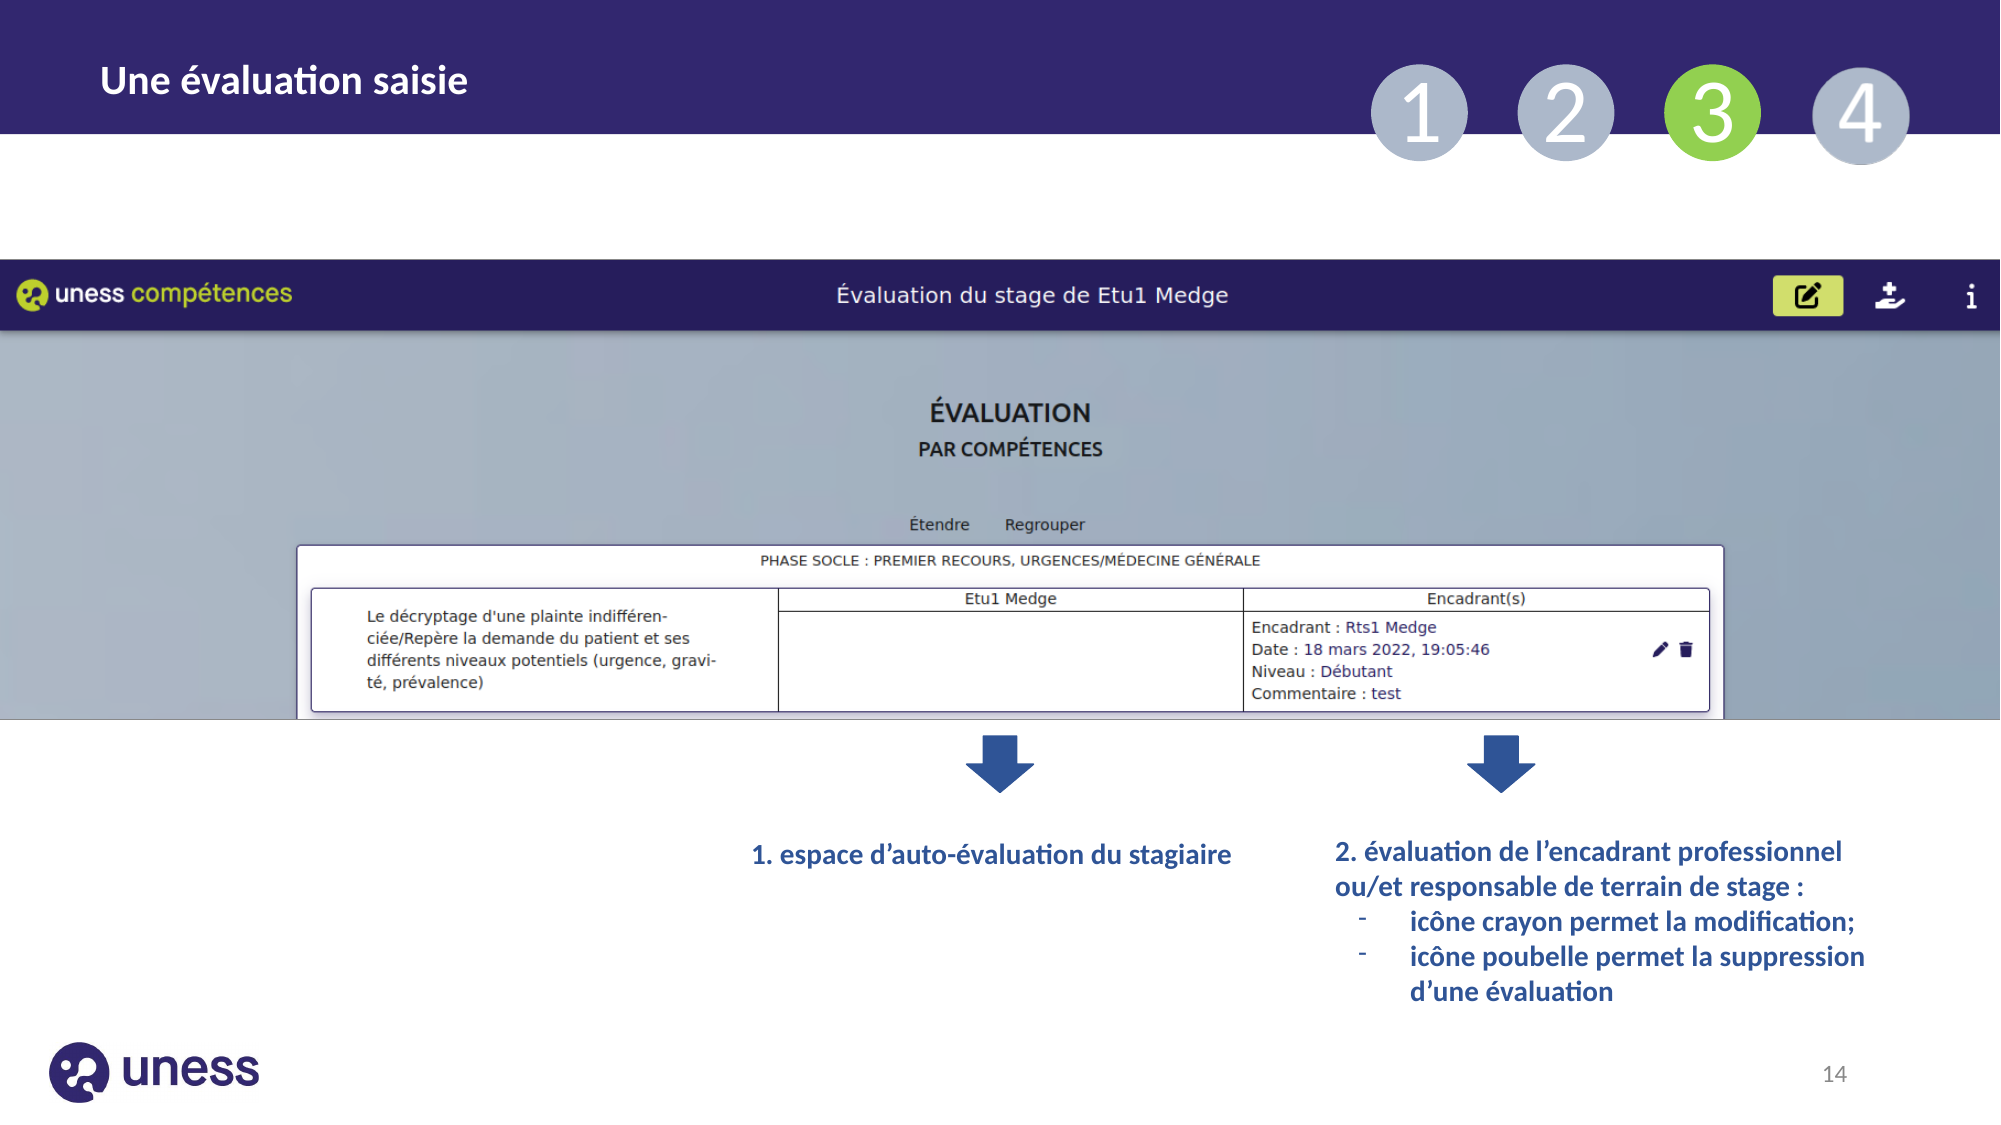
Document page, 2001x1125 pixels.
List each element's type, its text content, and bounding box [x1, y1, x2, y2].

slide_number ‹#› [1412, 1042, 1863, 1103]
text_box [1467, 736, 1535, 793]
picture [0, 0, 2000, 222]
text_box [966, 736, 1034, 793]
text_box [1663, 64, 1762, 162]
picture [0, 259, 2000, 719]
text_box 1. espace d’auto-évaluation du stagiaire [661, 820, 1277, 968]
picture [49, 1042, 259, 1103]
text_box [1517, 64, 1615, 162]
text_box 2. évaluation de l’encadrant professionnel ou/et responsable de terrain de stage : icône crayon permet la modification; icône poubelle permet la suppression d’une évaluation [1320, 817, 1916, 966]
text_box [1370, 64, 1469, 162]
